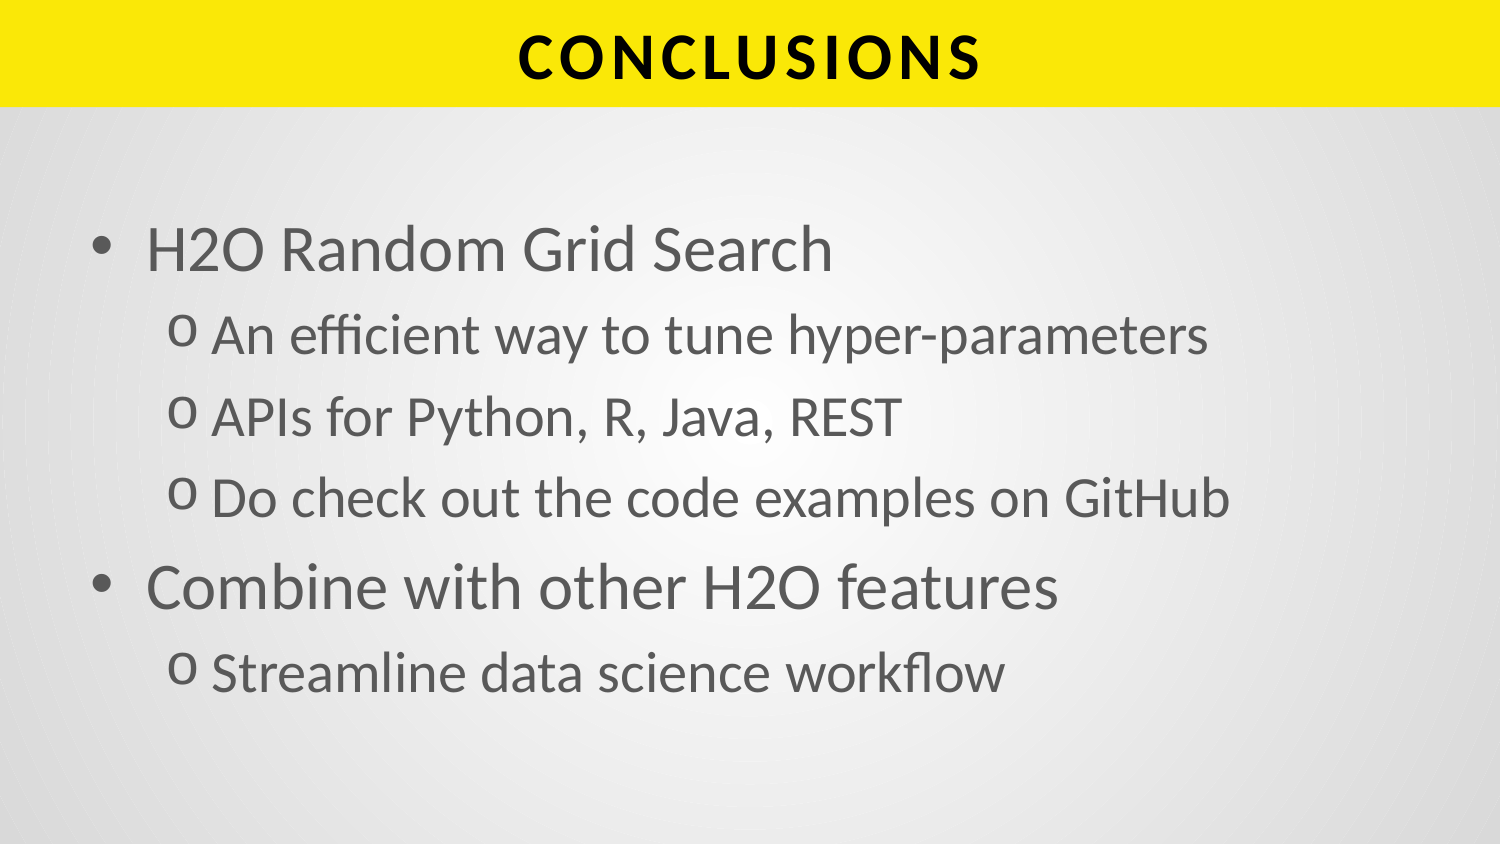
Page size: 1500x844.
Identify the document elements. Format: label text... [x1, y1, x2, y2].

list H2O Random Grid Search An efficient way to tune hyper-parameters APIs for Python, R, Java, REST Do check out the code examples on GitHub Combine with other H2O features Streamline data science workflow [75, 196, 1425, 754]
title CONCLUSIONS [75, 0, 1425, 108]
